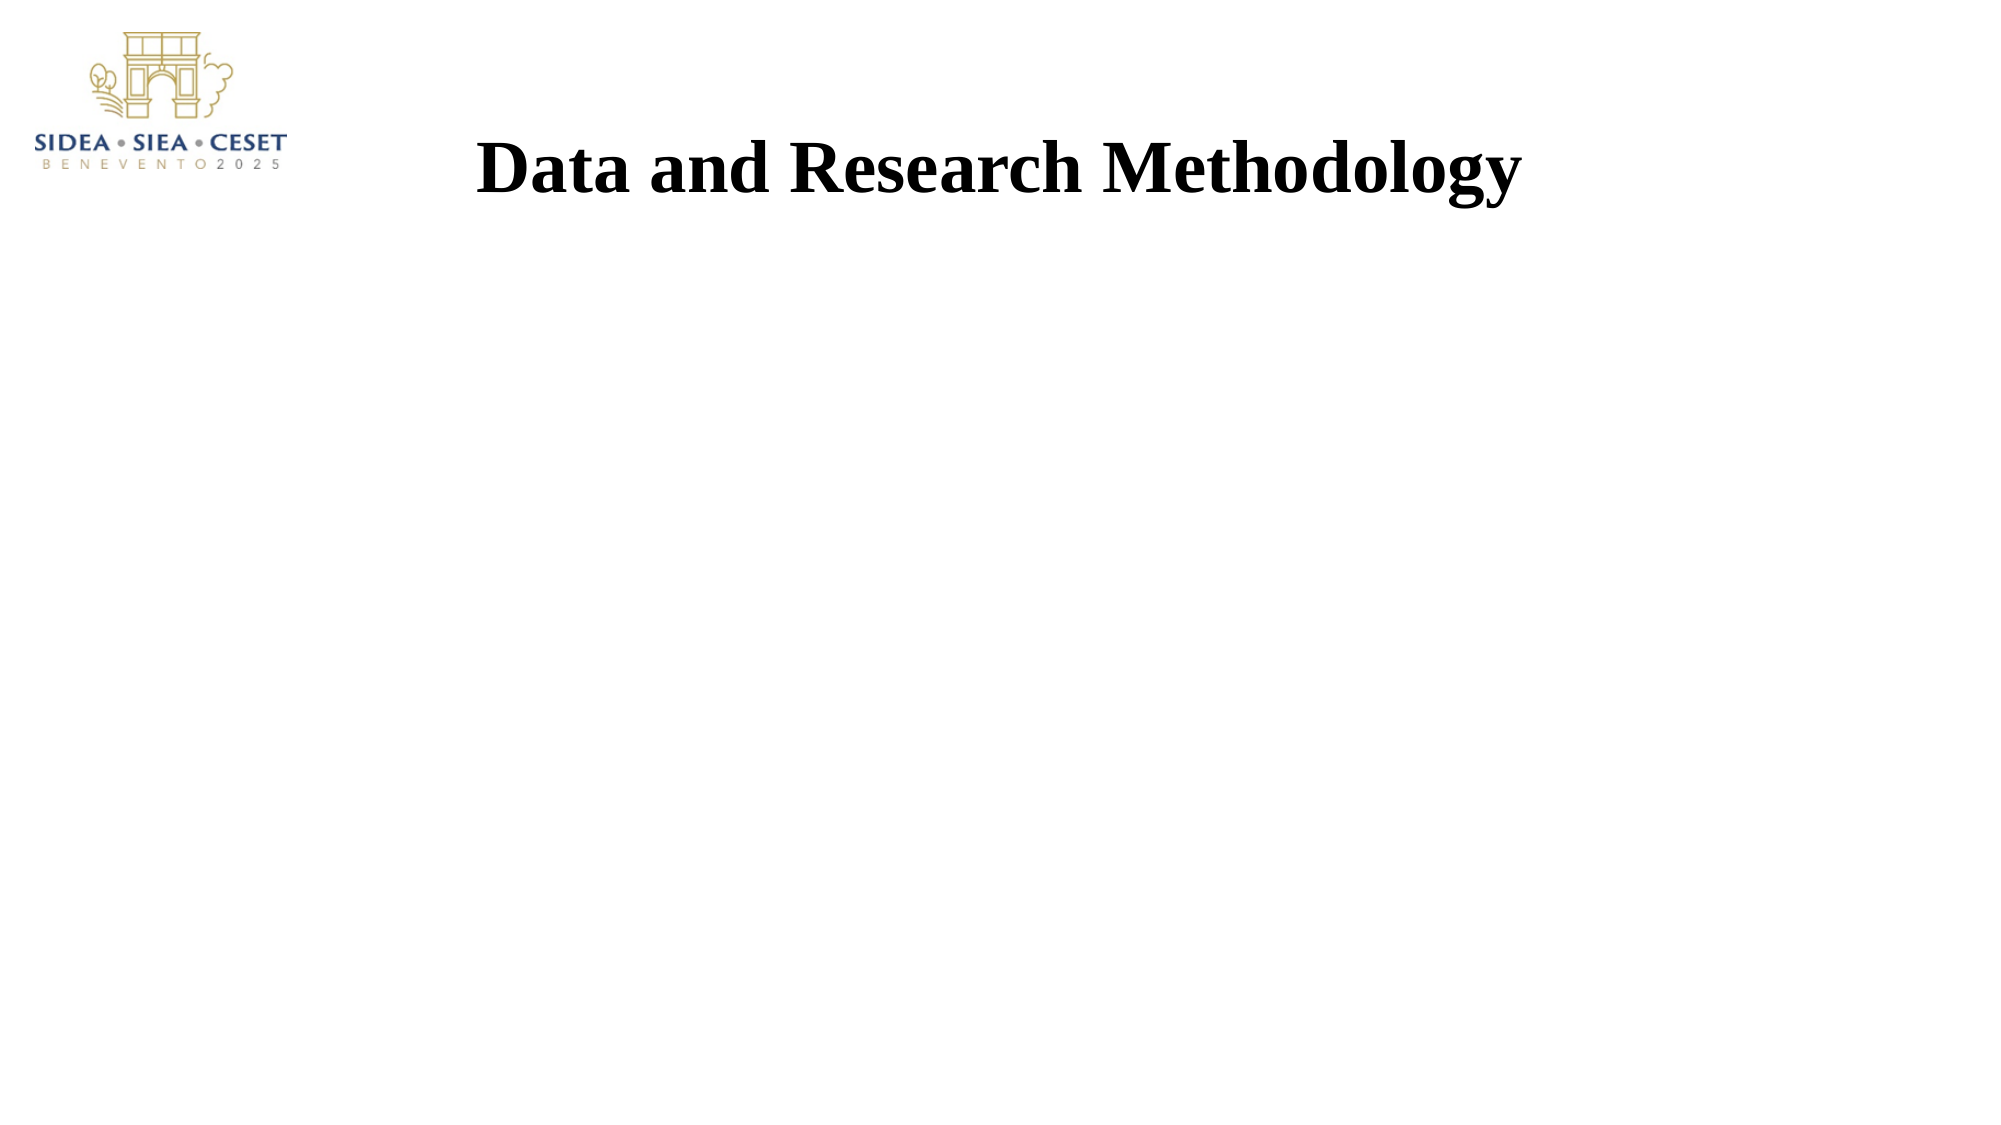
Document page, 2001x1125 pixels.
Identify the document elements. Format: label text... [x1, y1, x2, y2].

title Data and Research Methodology [137, 59, 1863, 278]
picture [35, 32, 287, 169]
